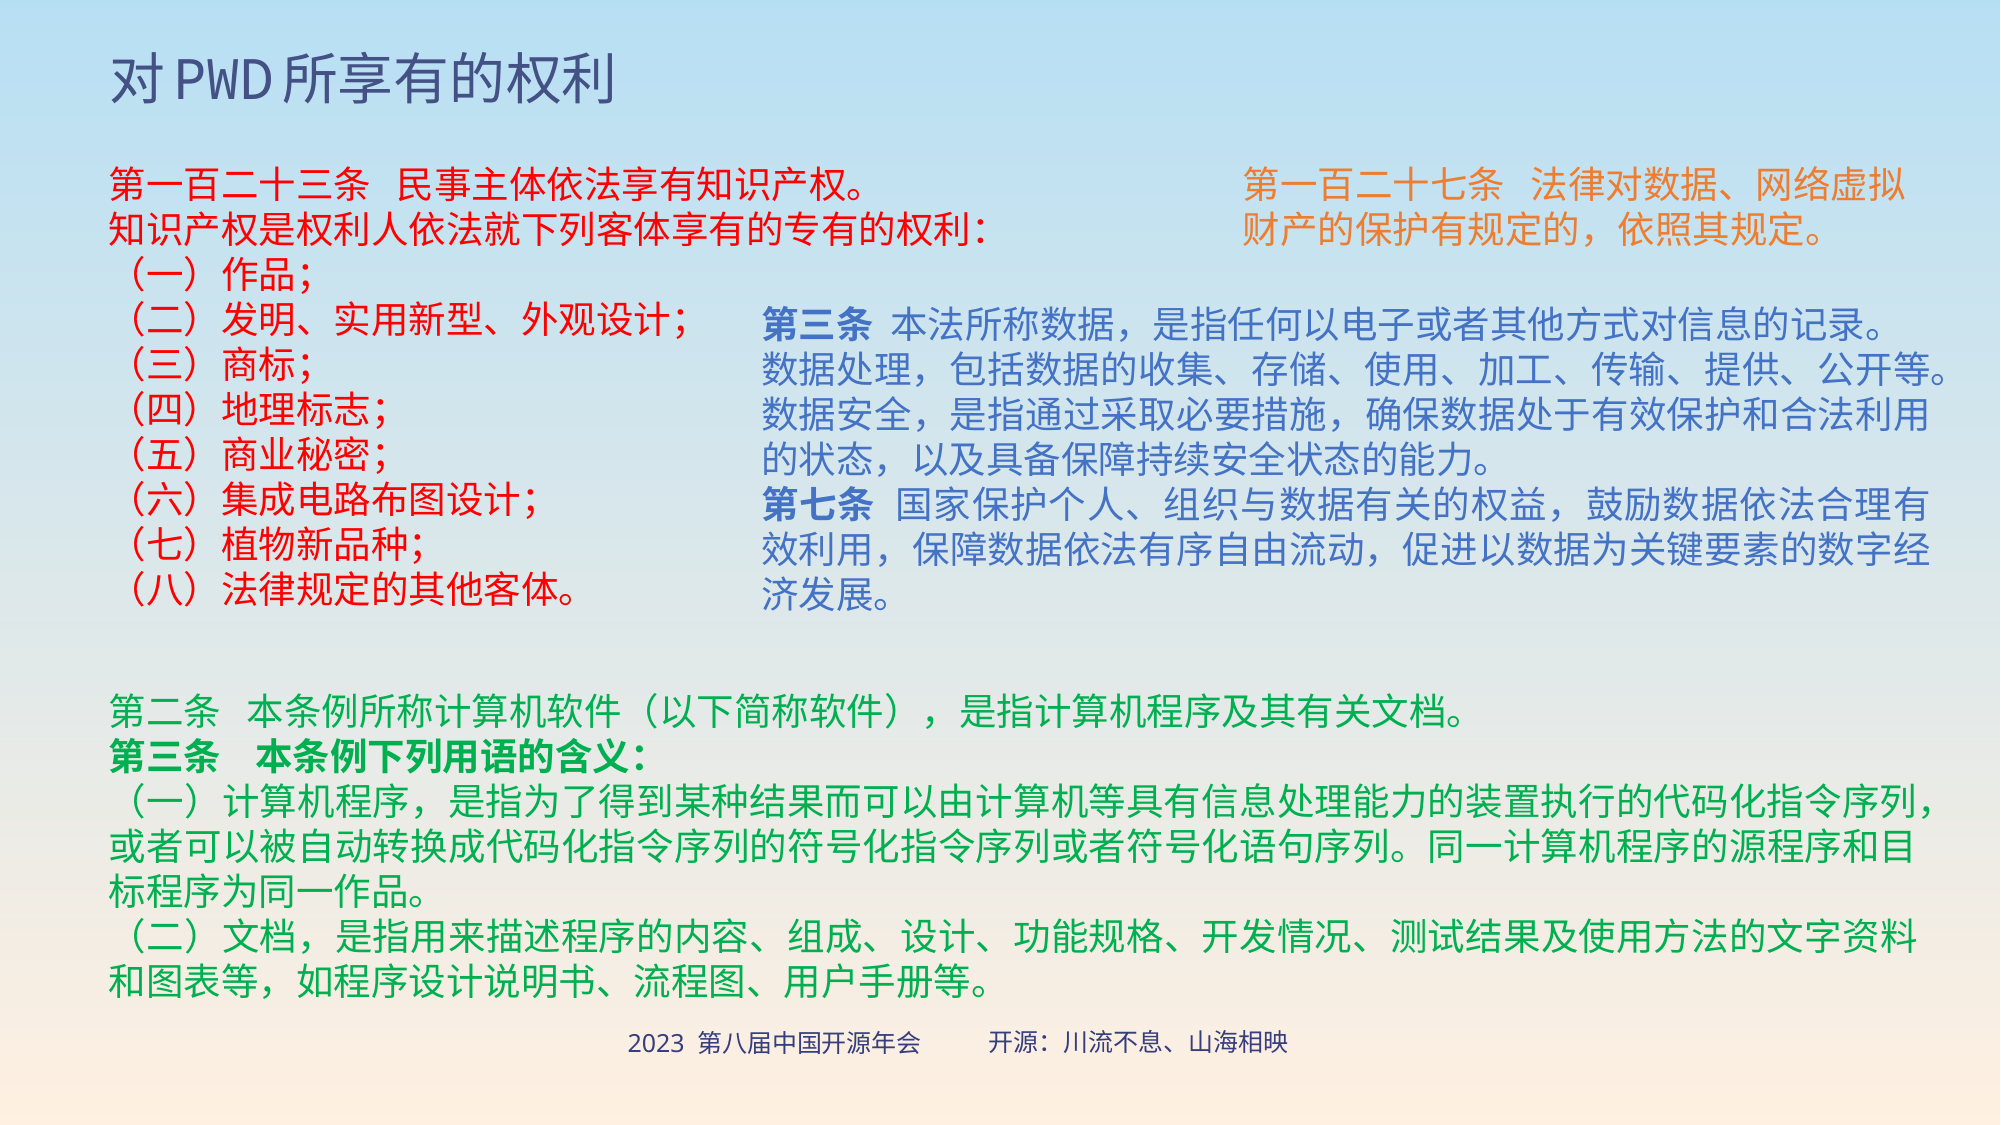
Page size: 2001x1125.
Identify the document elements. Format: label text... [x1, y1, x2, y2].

text_box 第三条 本法所称数据，是指任何以电子或者其他方式对信息的记录。 数据处理，包括数据的收集、存储、使用、加工、传输、提供、公开等。 数据安全，是指通过采取必要措施，确保数据处于有效保护和合法利用的状态，以及具备保障持续安全状态的能力。 第七条 国家保护个人、组织与数据有关的权益，鼓励数据依法合理有效利用，保障数据依法有序自由流动，促进以数据为关键要素的数字经济发展。 [746, 293, 1946, 624]
title 对PWD所享有的权利 [94, 43, 1906, 119]
text_box 第一百二十三条 民事主体依法享有知识产权。 知识产权是权利人依法就下列客体享有的专有的权利： （一）作品； （二）发明、实用新型、外观设计； （三）商标； （四）地理标志； （五）商业秘密； （六）集成电路布图设计； （七）植物新品种； （八）法律规定的其他客体。 [94, 153, 1933, 619]
text_box 第二条 本条例所称计算机软件（以下简称软件），是指计算机程序及其有关文档。 第三条 本条例下列用语的含义： （一）计算机程序，是指为了得到某种结果而可以由计算机等具有信息处理能力的装置执行的代码化指令序列，或者可以被自动转换成代码化指令序列的符号化指令序列或者符号化语句序列。同一计算机程序的源程序和目标程序为同一作品。 （二）文档，是指用来描述程序的内容、组成、设计、功能规格、开发情况、测试结果及使用方法的文字资料和图表等，如程序设计说明书、流程图、用户手册等。 [94, 680, 1933, 1010]
text_box 第一百二十七条 法律对数据、网络虚拟财产的保护有规定的，依照其规定。 [1228, 153, 1933, 259]
